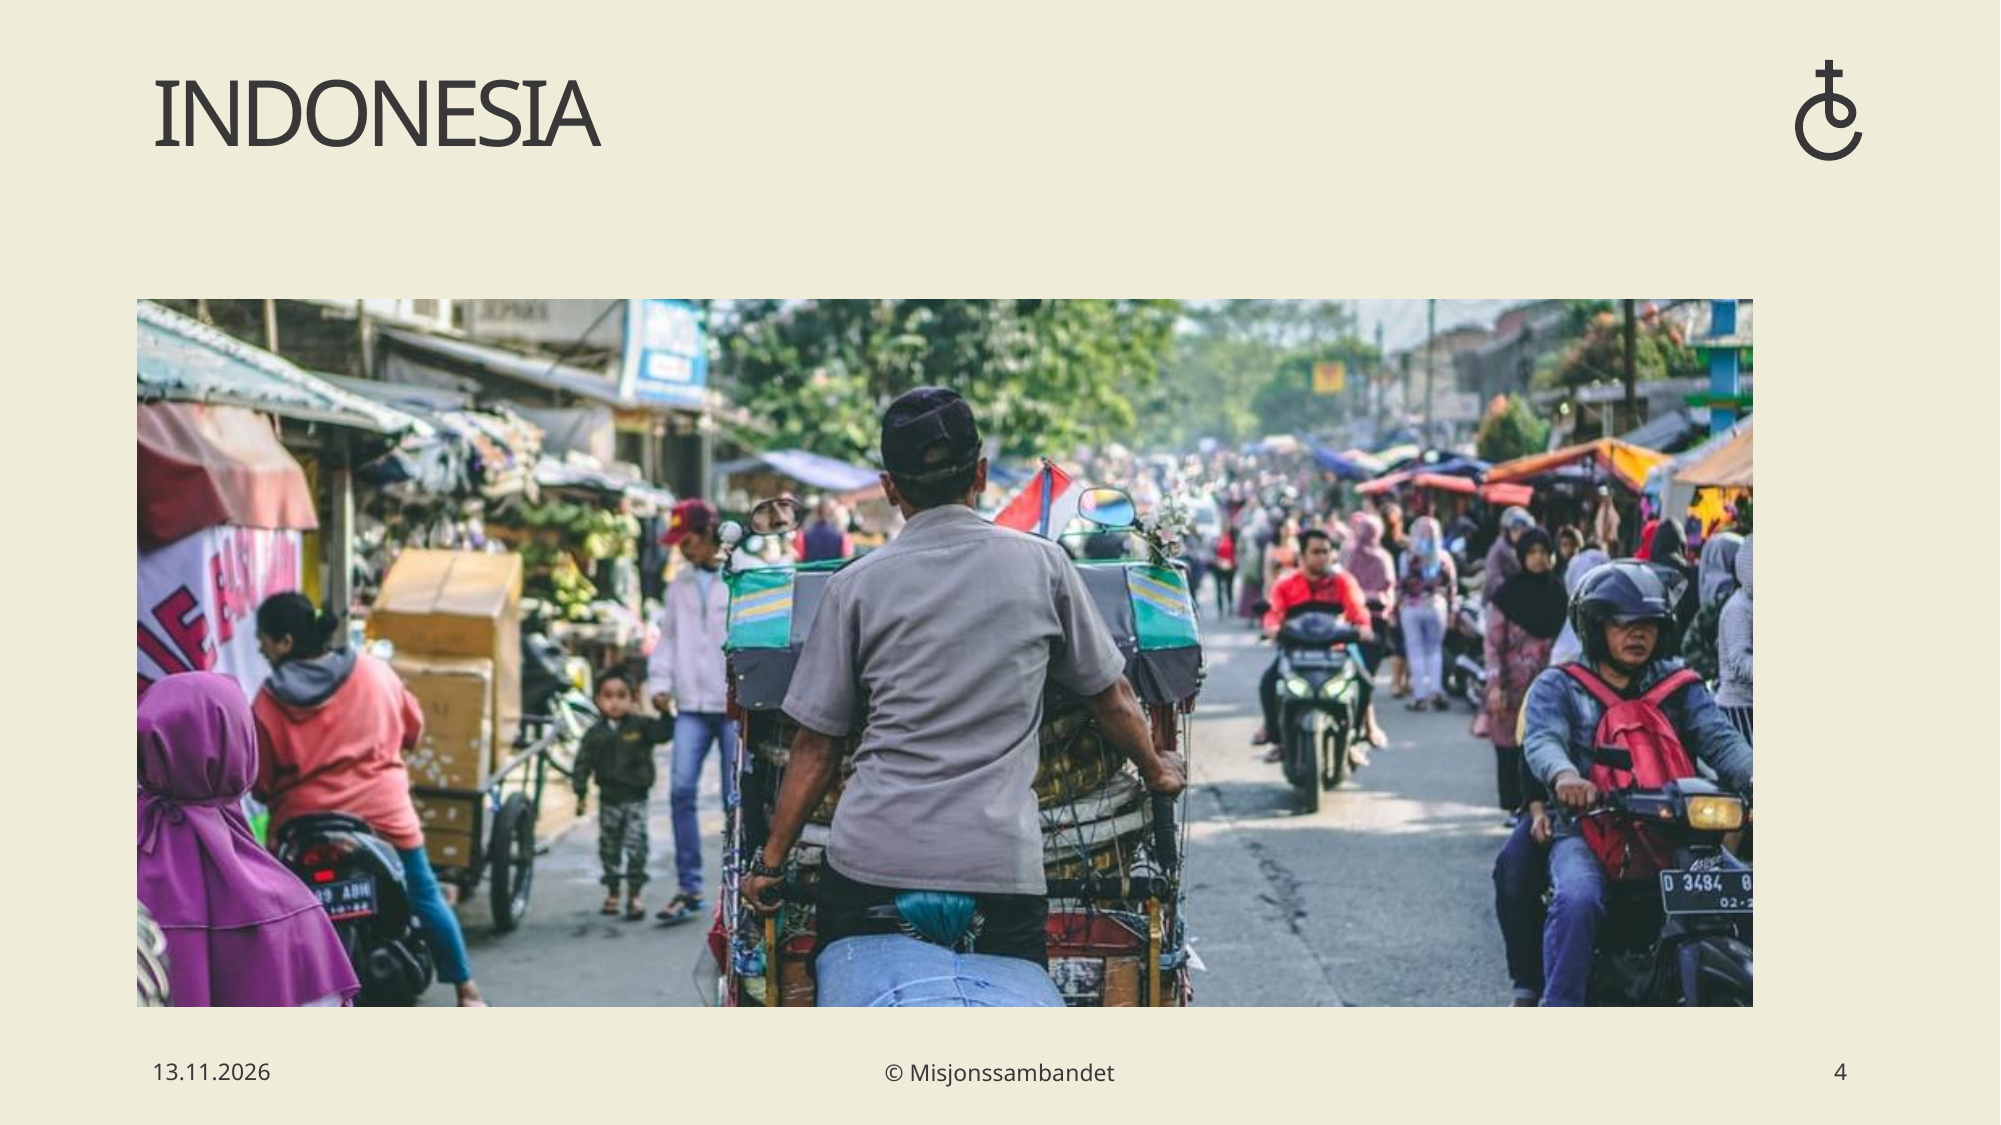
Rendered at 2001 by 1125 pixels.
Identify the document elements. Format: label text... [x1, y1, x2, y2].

text_box INDONESIA [137, 59, 1753, 278]
picture [137, 299, 1753, 1007]
footer © Misjonssambandet [357, 1042, 1642, 1103]
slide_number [137, 1042, 357, 1103]
slide_number 5 [1642, 1042, 1863, 1103]
